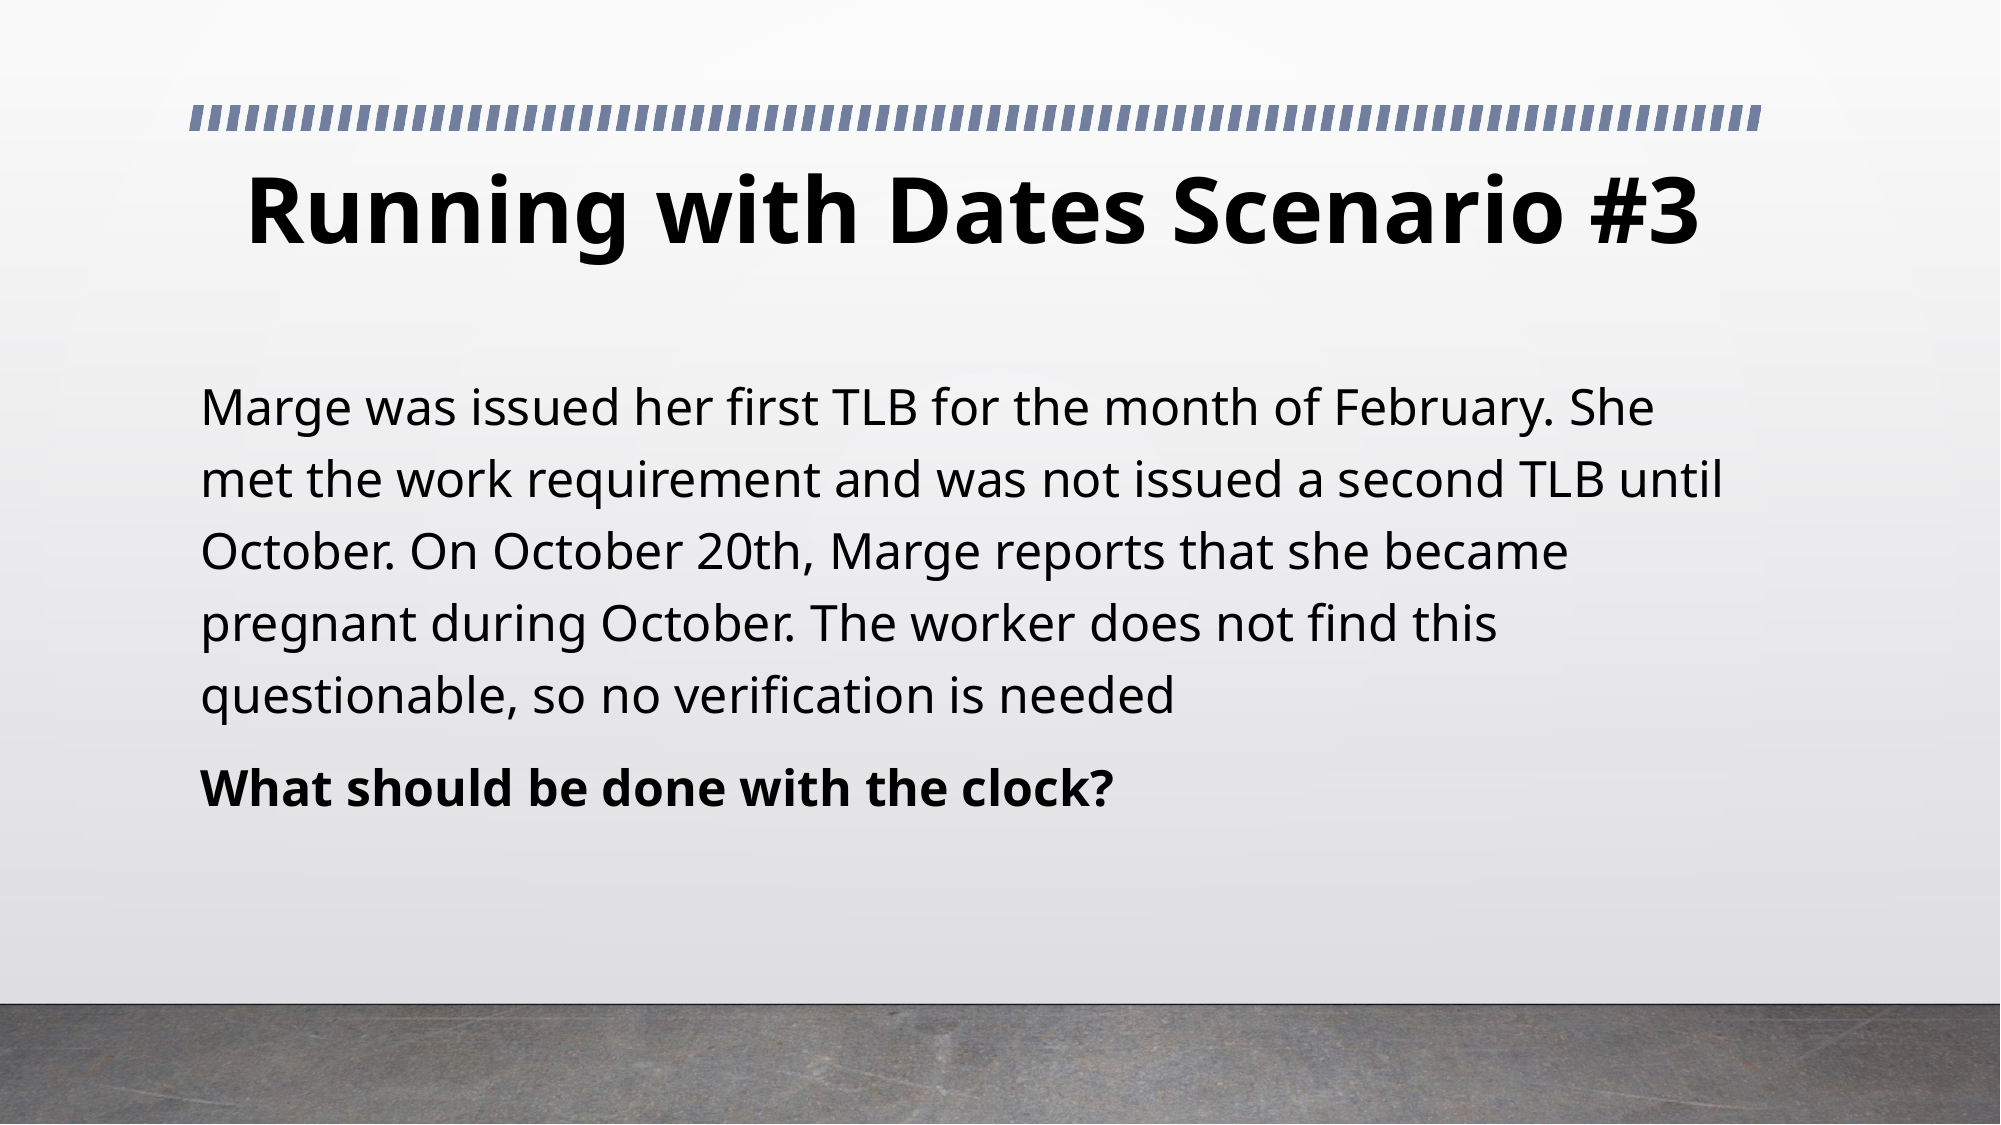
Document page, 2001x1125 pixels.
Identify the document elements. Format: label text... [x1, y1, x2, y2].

title Running with Dates Scenario #3 [185, 156, 1761, 329]
list Marge was issued her first TLB for the month of February. She met the work requirement and was not issued a second TLB until October. On October 20th, Marge reports that she became pregnant during October. The worker does not find this questionable, so no verification is needed What should be done with the clock? [185, 356, 1761, 897]
picture [0, 1004, 2000, 1124]
